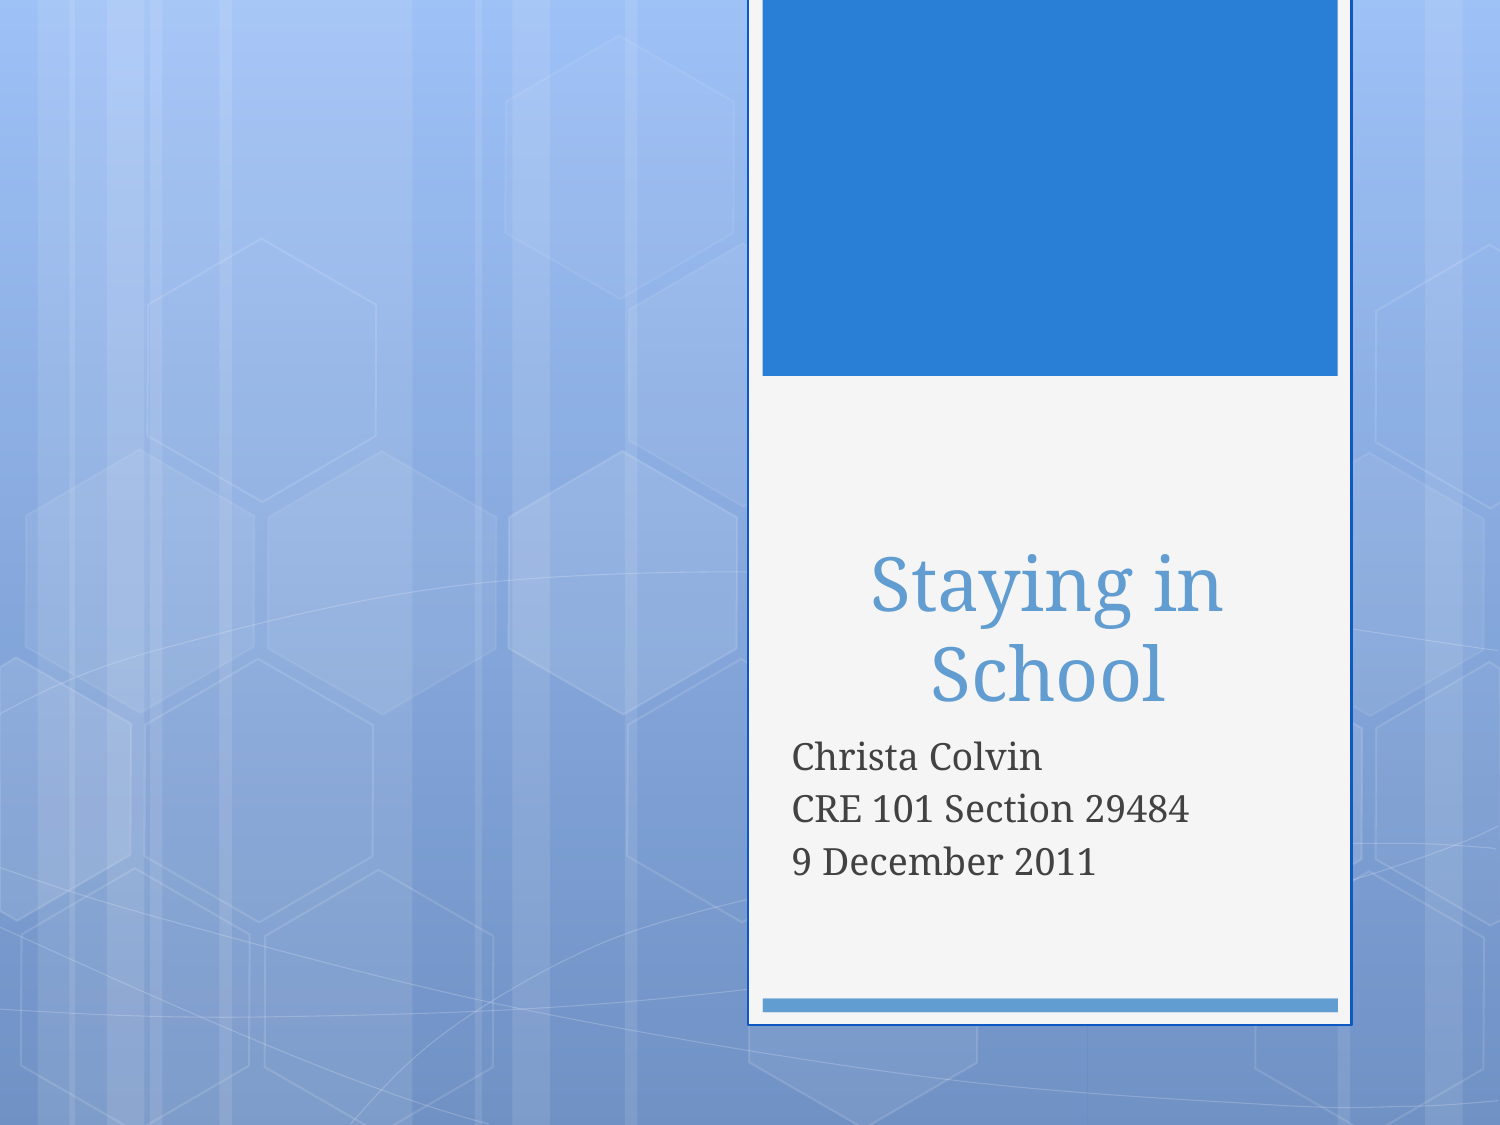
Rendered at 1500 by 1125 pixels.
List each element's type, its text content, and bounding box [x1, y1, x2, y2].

title Staying in School [776, 444, 1320, 724]
subtitle Christa Colvin CRE 101 Section 29484 9 December 2011 [776, 725, 1320, 933]
